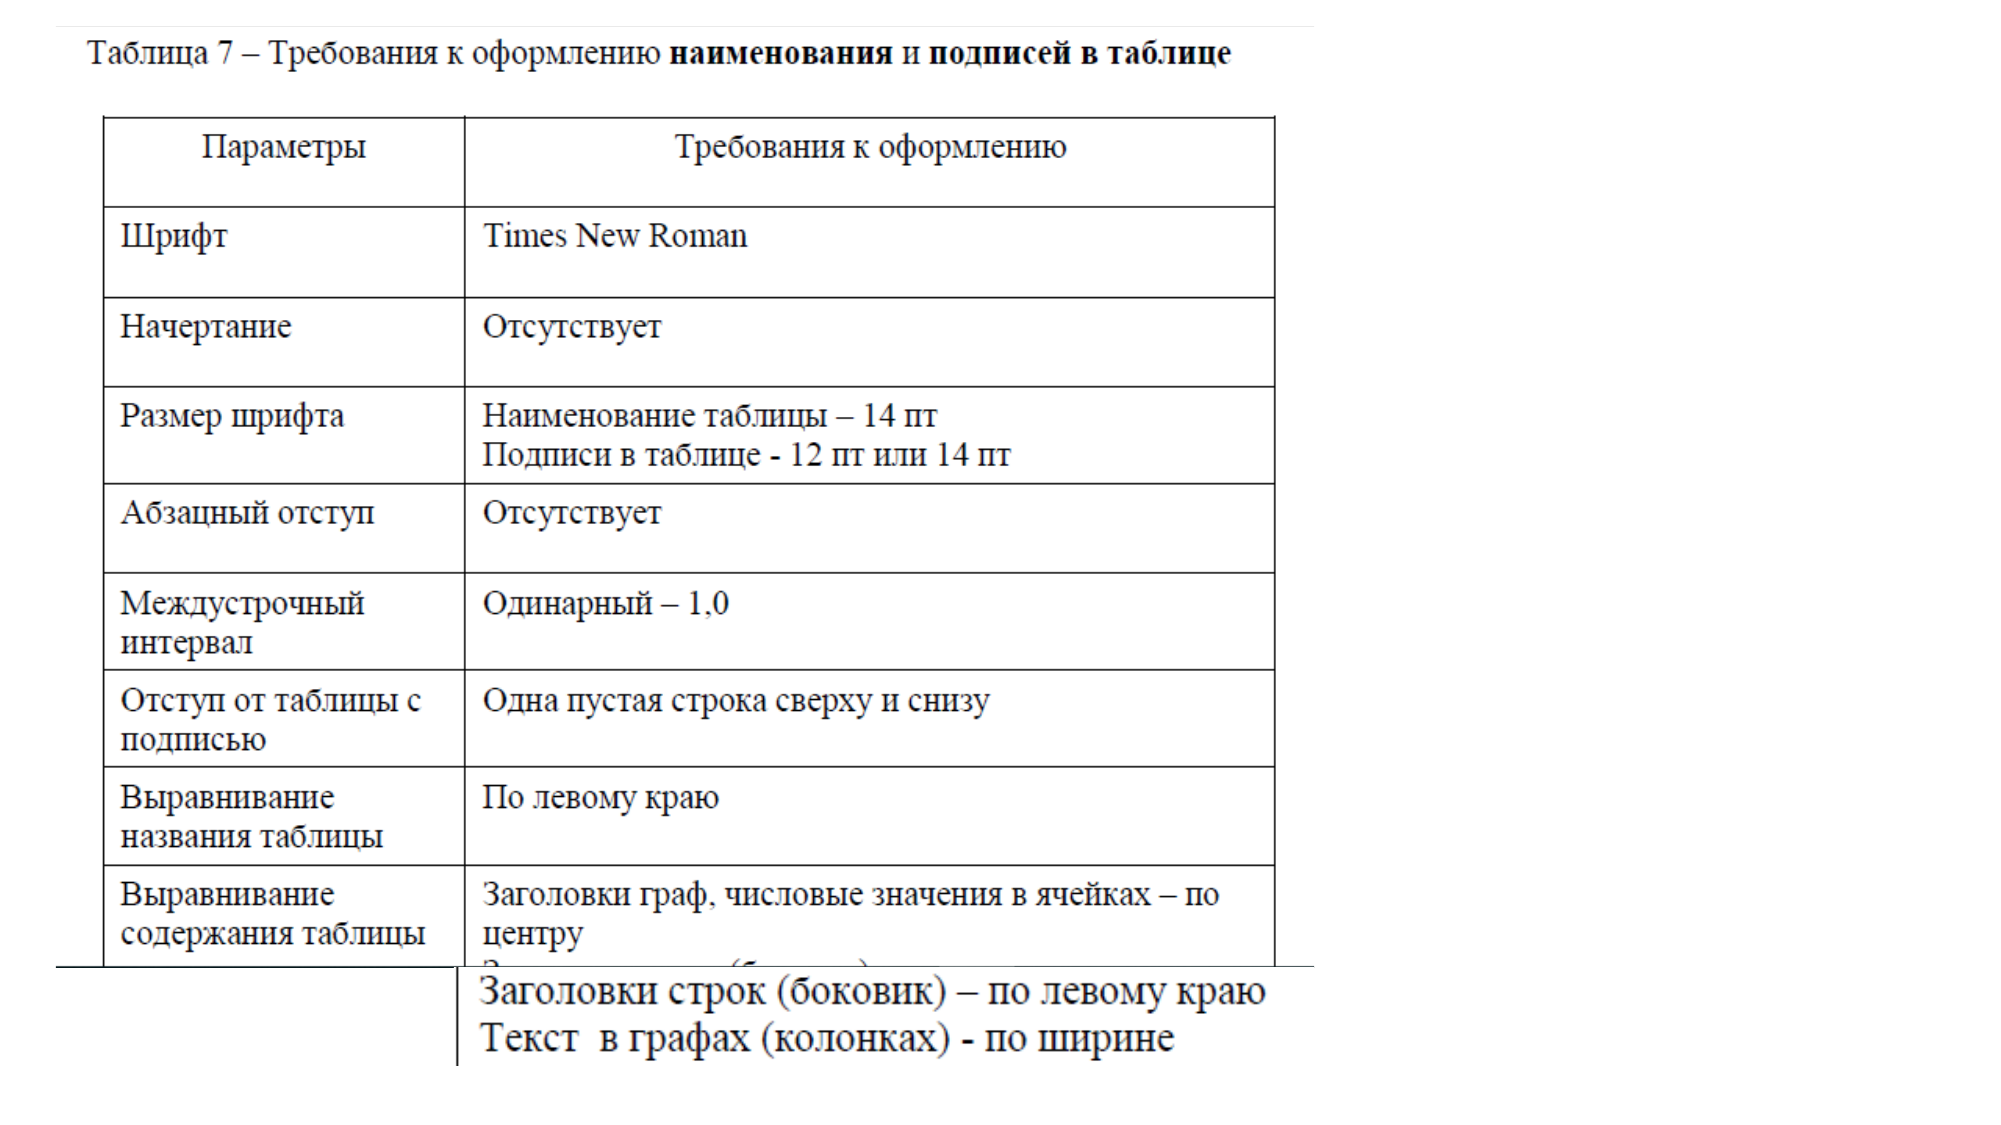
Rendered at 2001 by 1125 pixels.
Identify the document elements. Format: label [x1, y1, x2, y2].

picture [55, 26, 1315, 1066]
